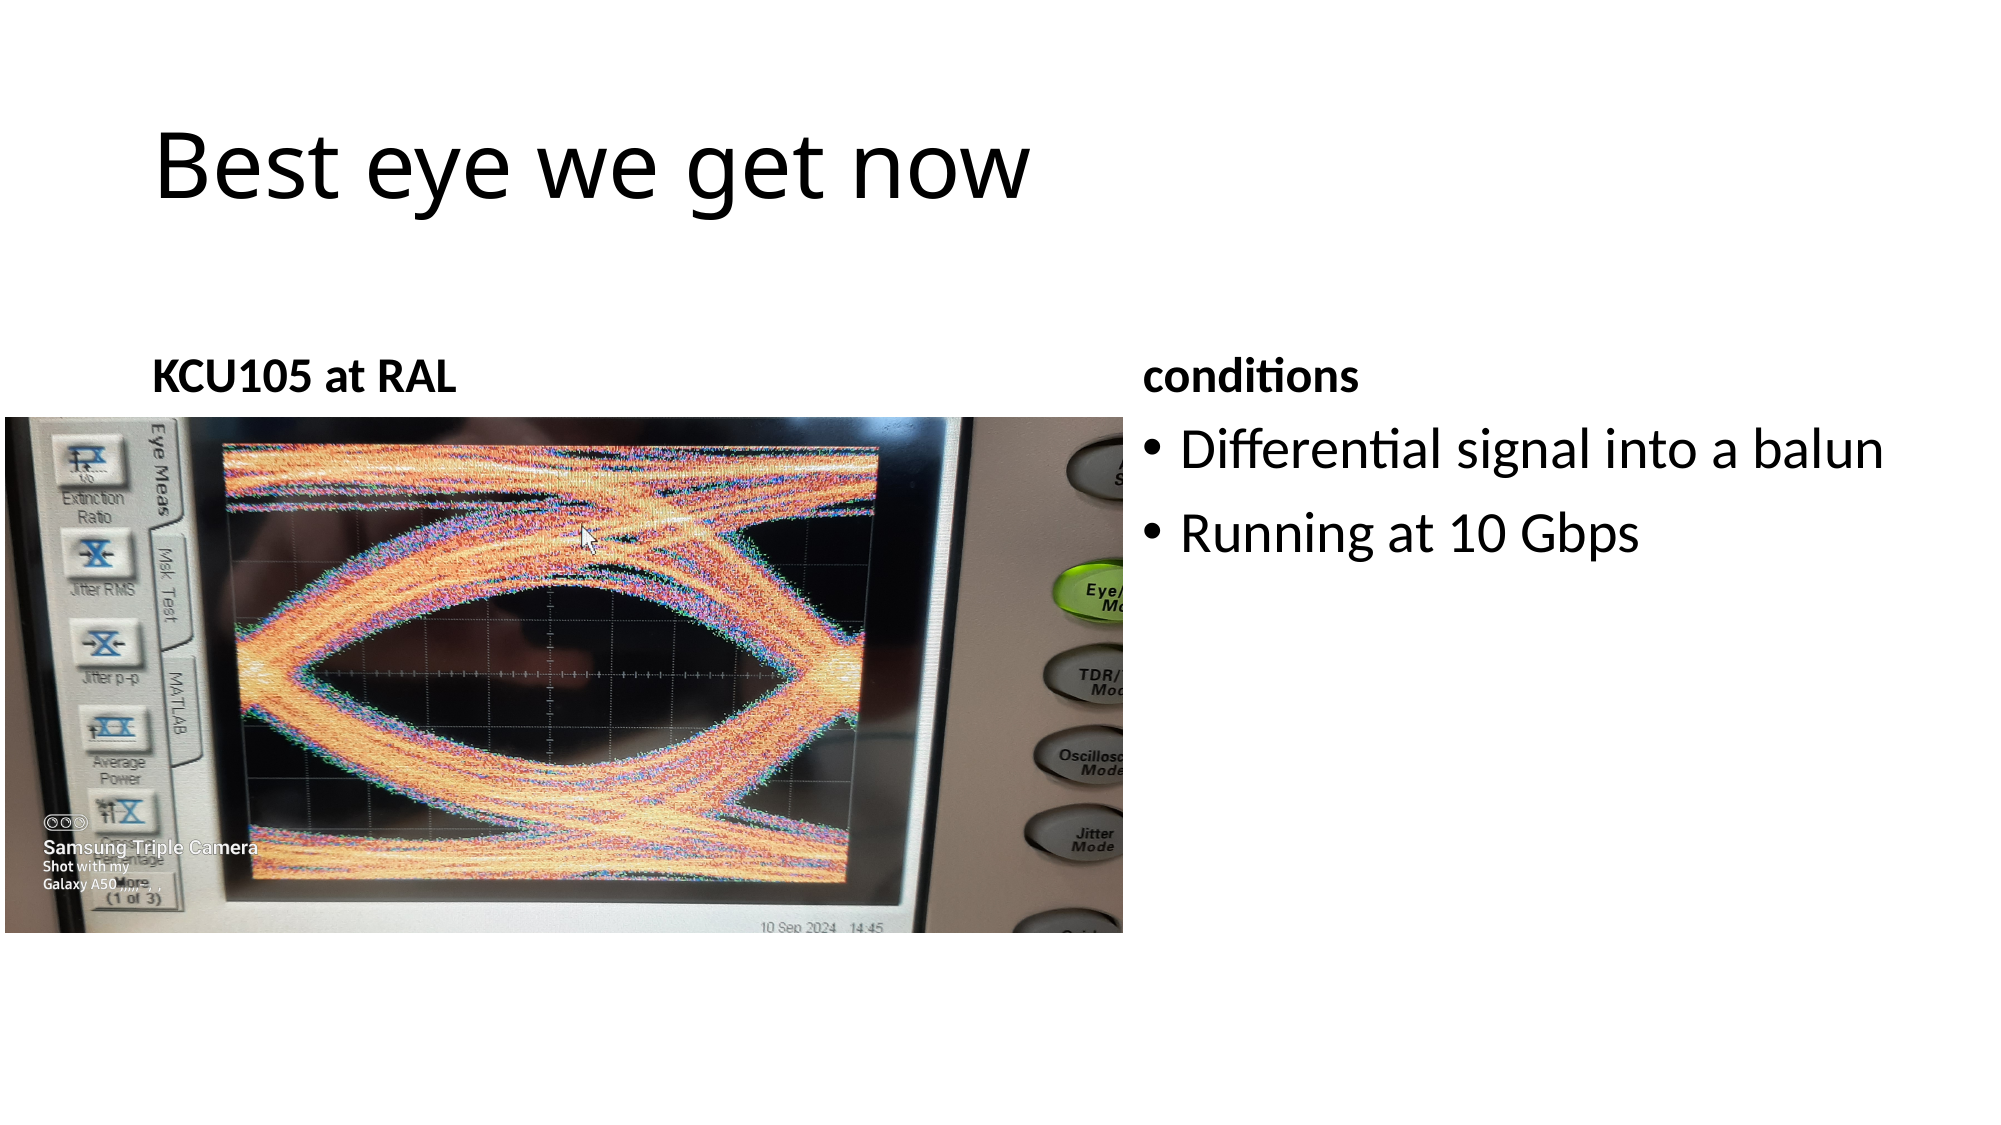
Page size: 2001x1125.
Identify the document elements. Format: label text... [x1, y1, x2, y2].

list Differential signal into a balun Running at 10 Gbps [1127, 410, 1979, 1016]
list conditions [1127, 275, 1979, 410]
title Best eye we get now [137, 59, 1863, 278]
list KCU105 at RAL [137, 275, 984, 411]
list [5, 417, 1123, 933]
